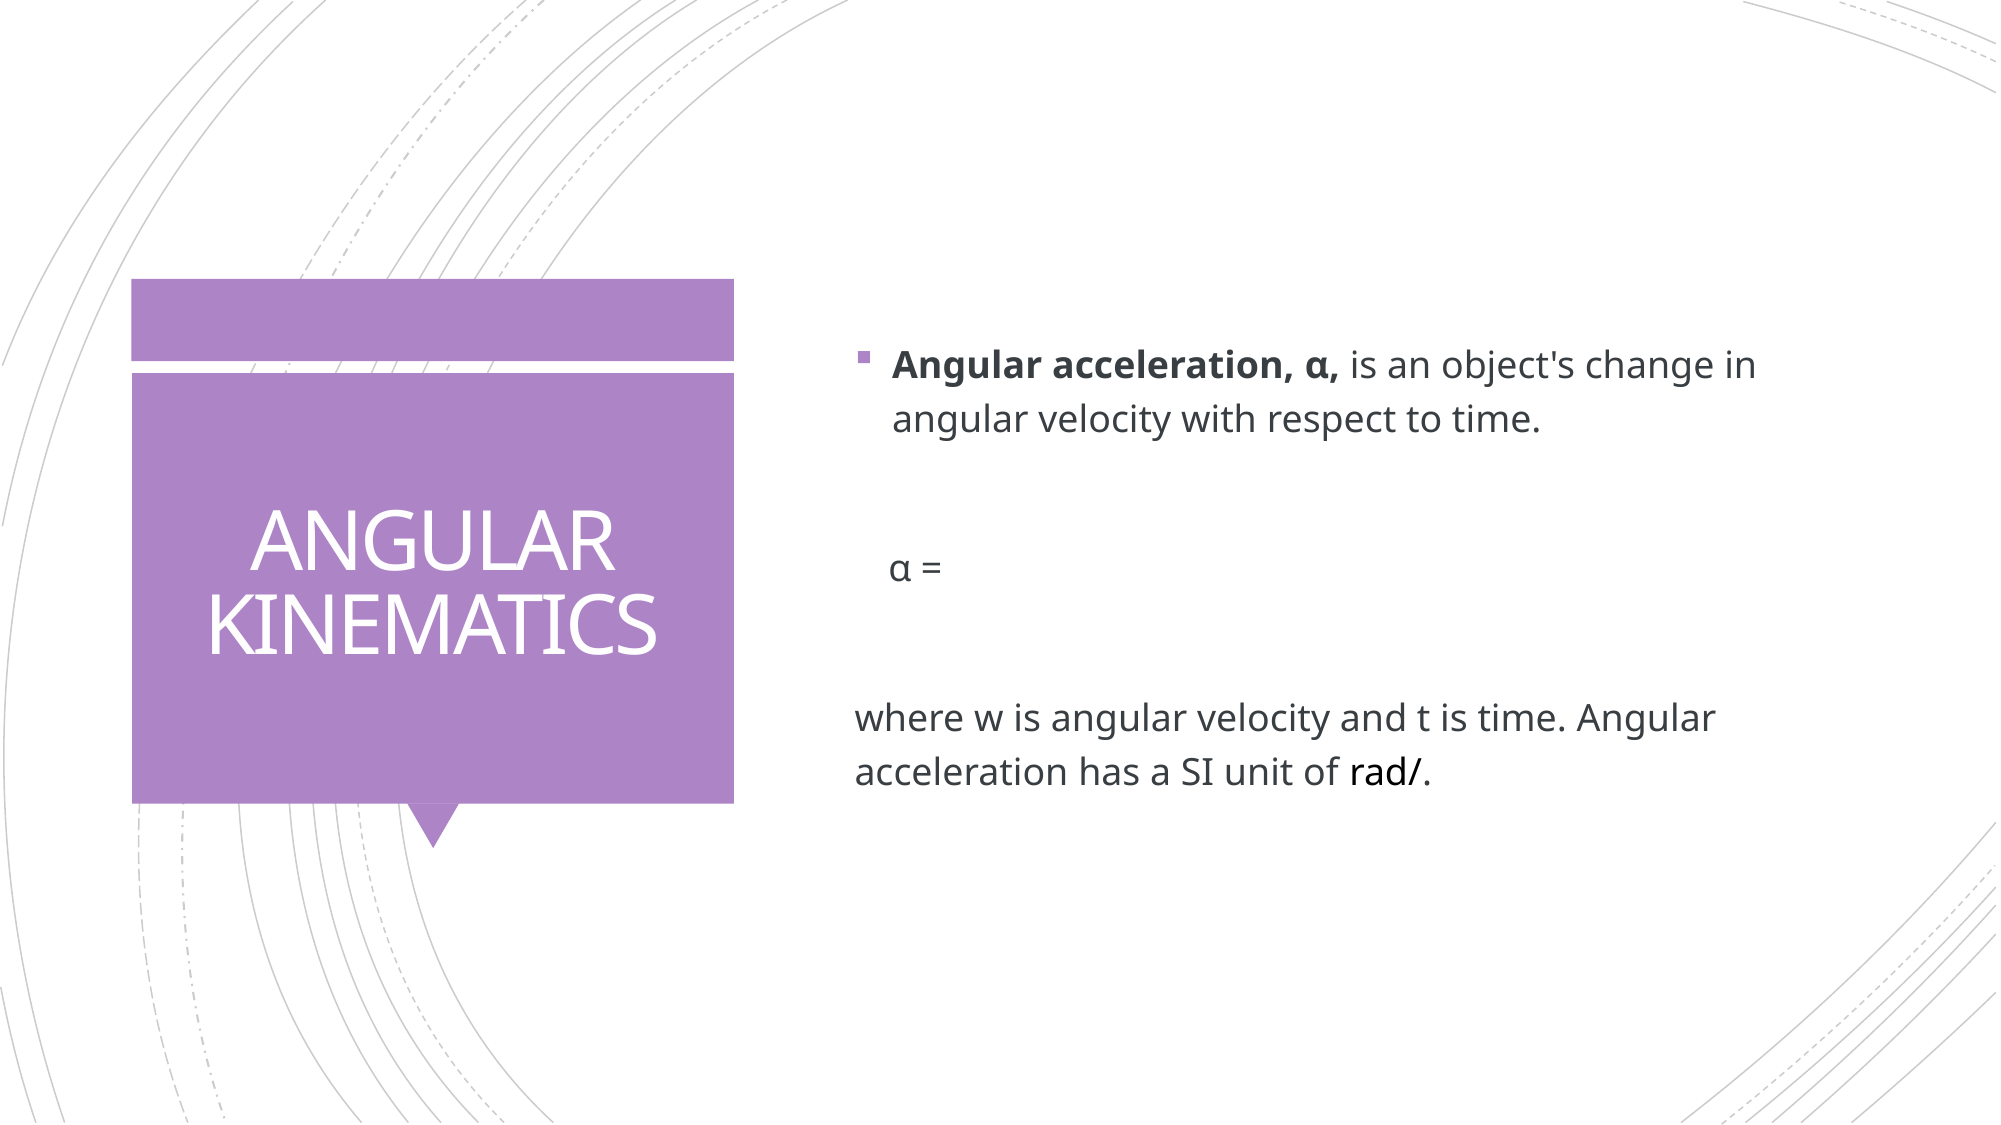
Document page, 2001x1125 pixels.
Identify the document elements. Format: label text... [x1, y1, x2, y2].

title ANGULAR KINEMATICS [145, 385, 720, 789]
